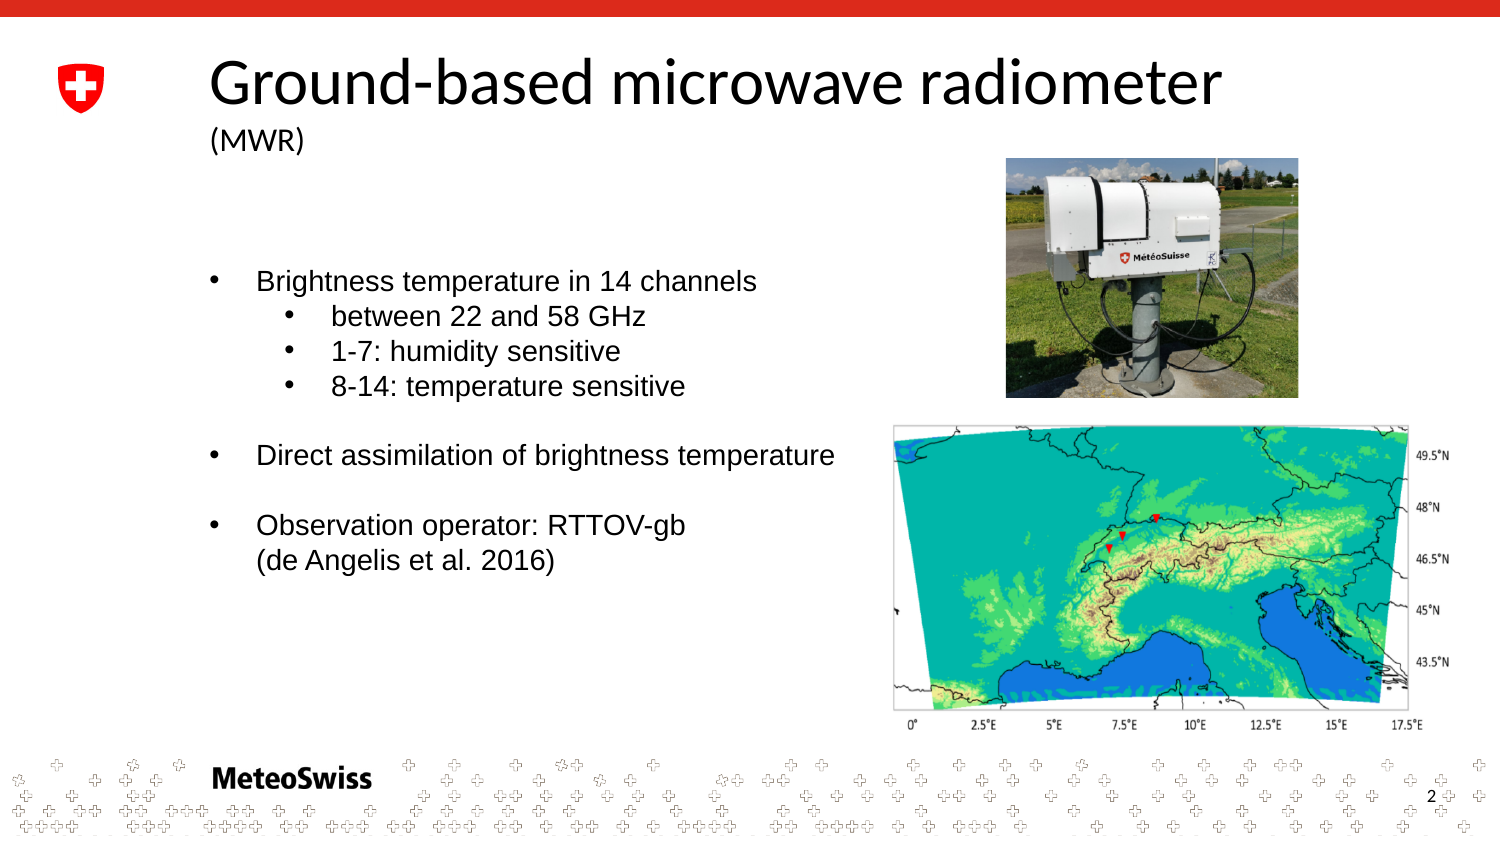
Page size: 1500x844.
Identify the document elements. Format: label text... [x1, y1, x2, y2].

text_box Brightness temperature in 14 channels between 22 and 58 GHz 1-7: humidity sensitive 8-14: temperature sensitive Direct assimilation of brightness temperature Observation operator: RTTOV-gb (de Angelis et al. 2016) [194, 254, 920, 584]
picture [12, 757, 1493, 836]
picture [890, 420, 1453, 743]
title Ground-based microwave radiometer (MWR) [194, 30, 1428, 127]
picture [1005, 157, 1299, 398]
picture [205, 759, 377, 789]
